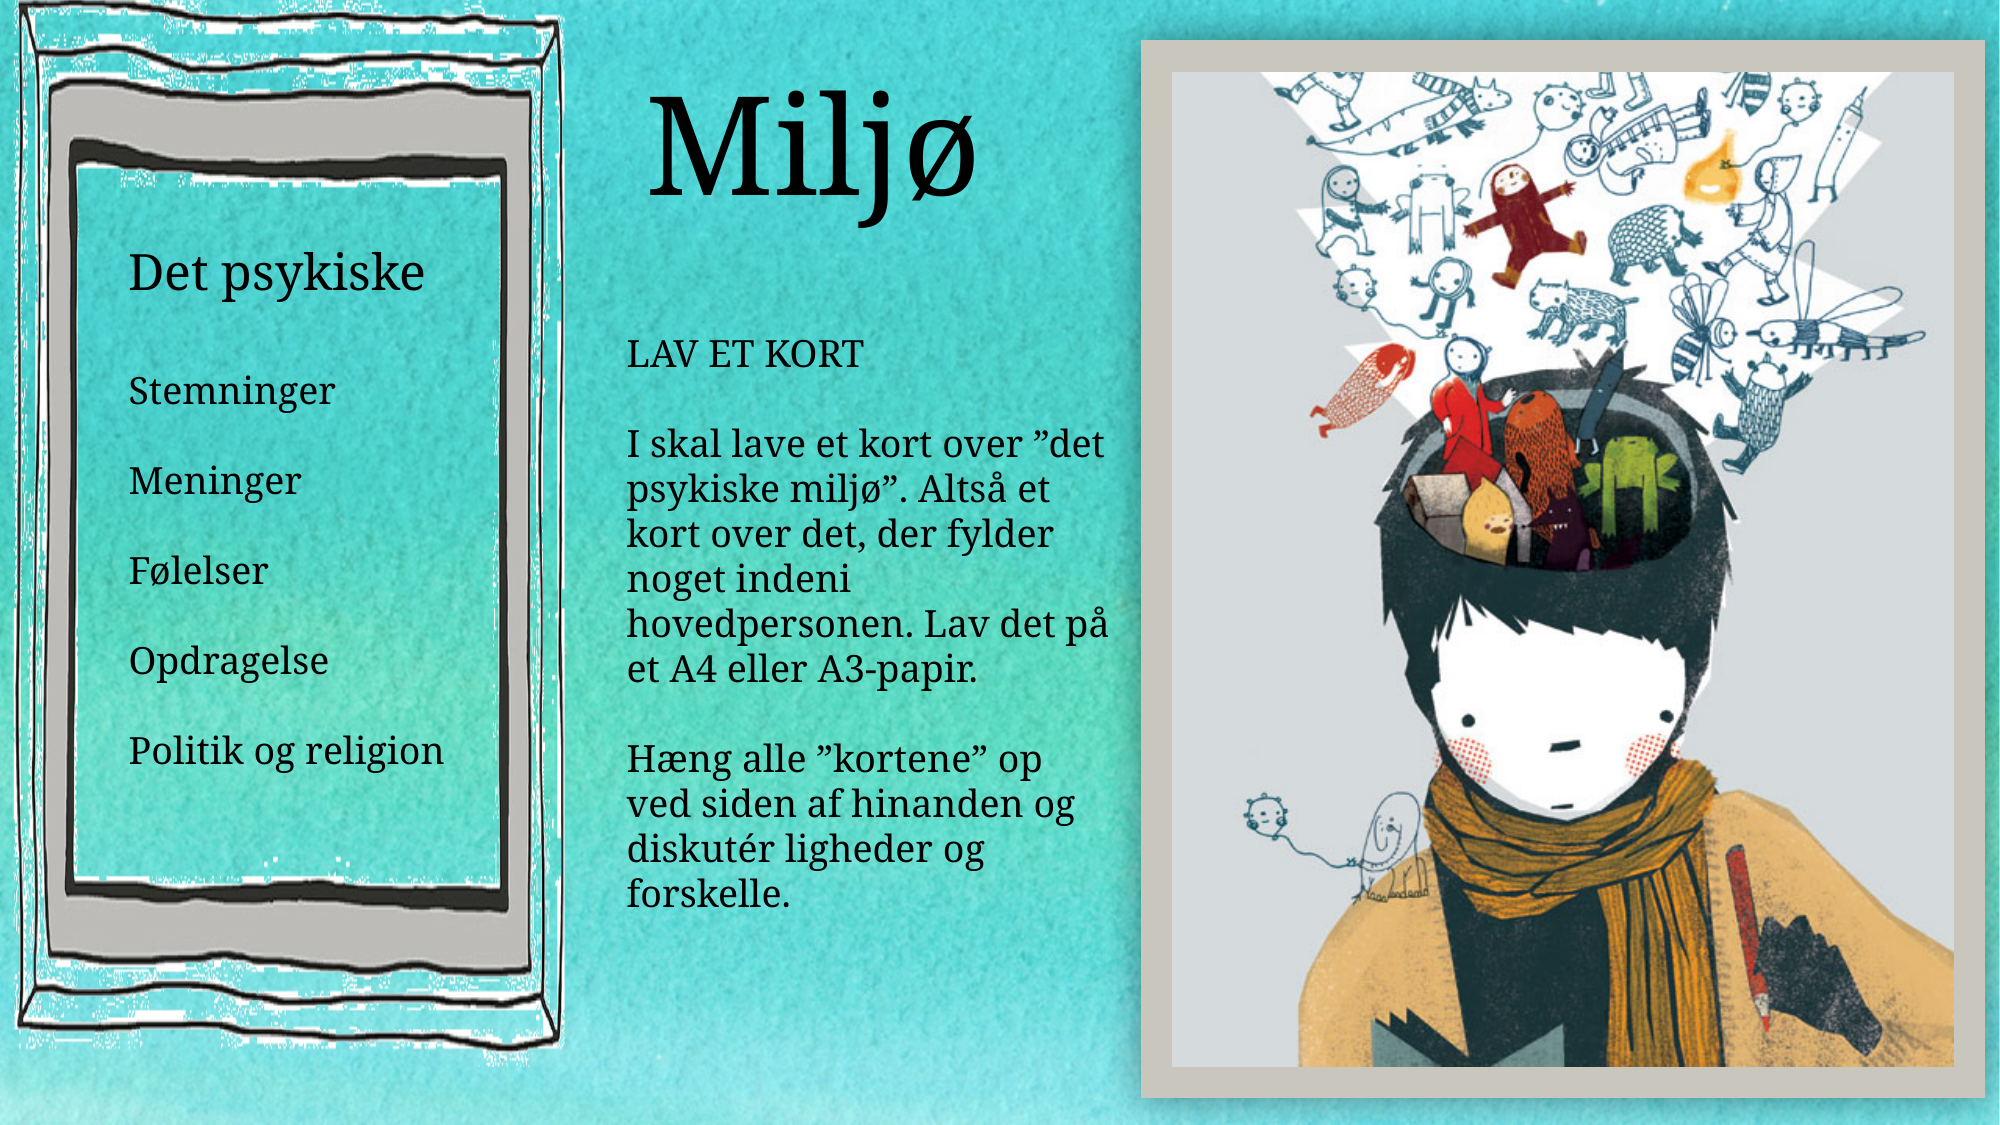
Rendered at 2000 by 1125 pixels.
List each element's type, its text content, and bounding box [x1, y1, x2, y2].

title Miljø [630, 26, 1003, 233]
text_box LAV ET KORT I skal lave et kort over ”det psykiske miljø”. Altså et kort over det, der fylder noget indeni hovedpersonen. Lav det på et A4 eller A3-papir. Hæng alle ”kortene” op ved siden af hinanden og diskutér ligheder og forskelle. [611, 277, 1114, 923]
text_box Stemninger Meninger Følelser Opdragelse Politik og religion [113, 815, 611, 825]
picture [0, 0, 2000, 1125]
